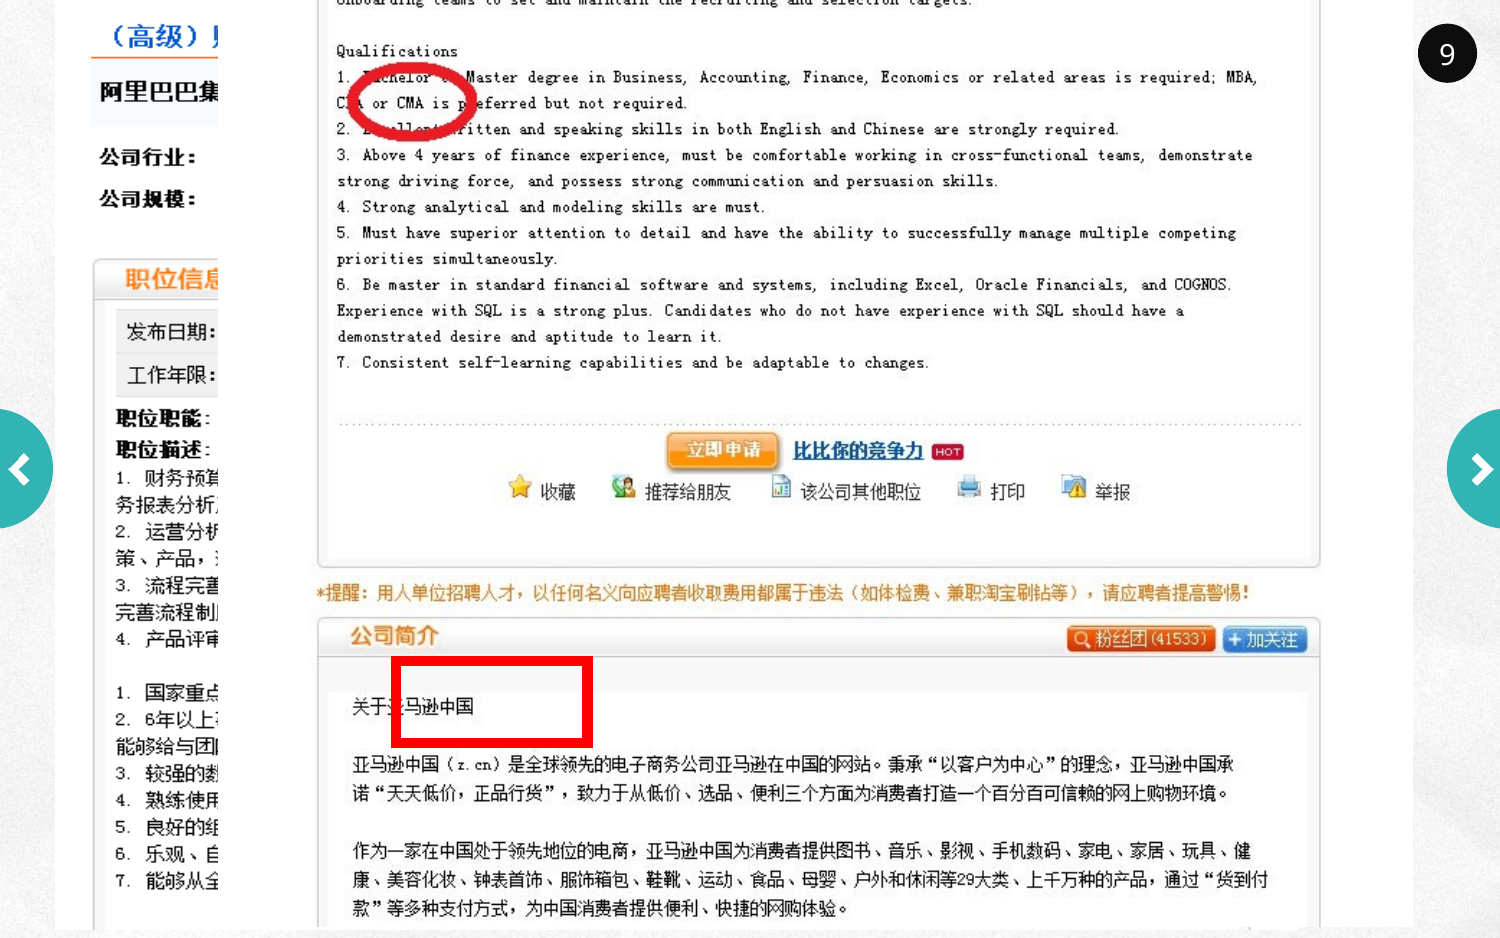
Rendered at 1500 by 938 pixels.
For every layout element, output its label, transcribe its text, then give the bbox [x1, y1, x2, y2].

picture [0, 0, 1500, 938]
text_box 9 [1418, 23, 1478, 83]
